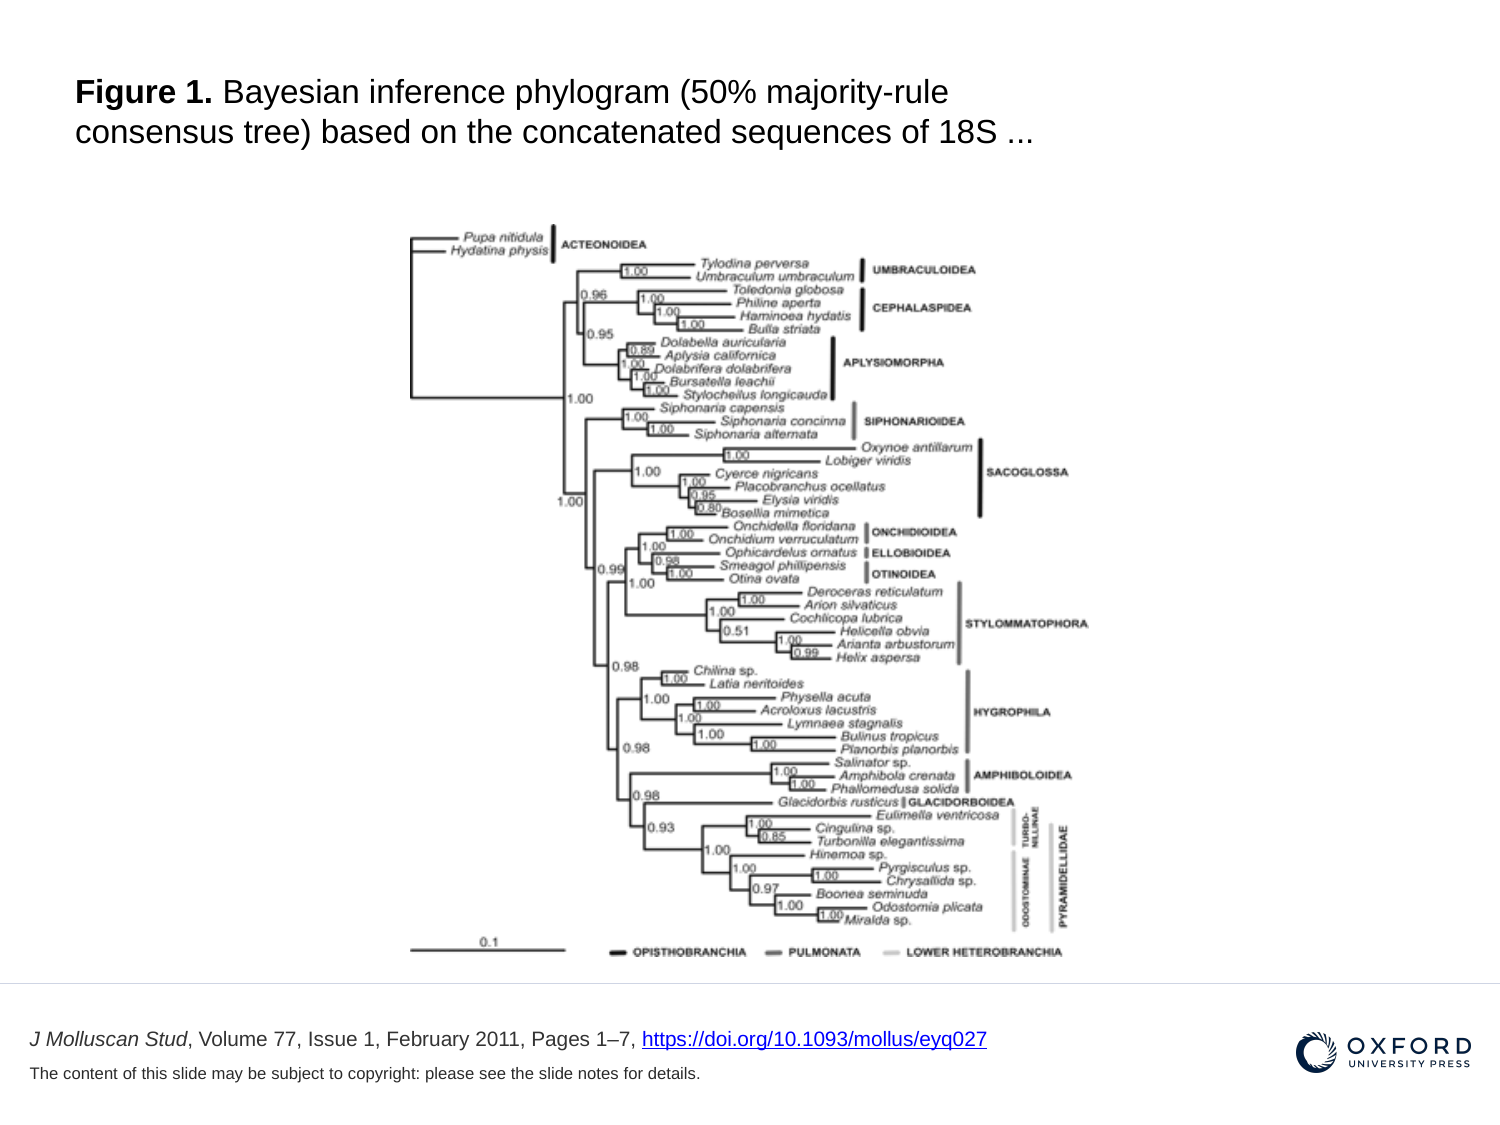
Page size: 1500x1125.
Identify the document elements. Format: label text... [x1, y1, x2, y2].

title Figure 1. Bayesian inference phylogram (50% majority-rule consensus tree) based on the concatenated sequences of 18S ... [75, 69, 1078, 171]
footer J Molluscan Stud, Volume 77, Issue 1, February 2011, Pages 1–7, https://doi.org/10.1093/mollus/eyq027 The content of this slide may be subject to copyright: please see the slide notes for details. [0, 983, 1260, 1125]
picture [410, 224, 1089, 957]
picture [1296, 1032, 1471, 1073]
